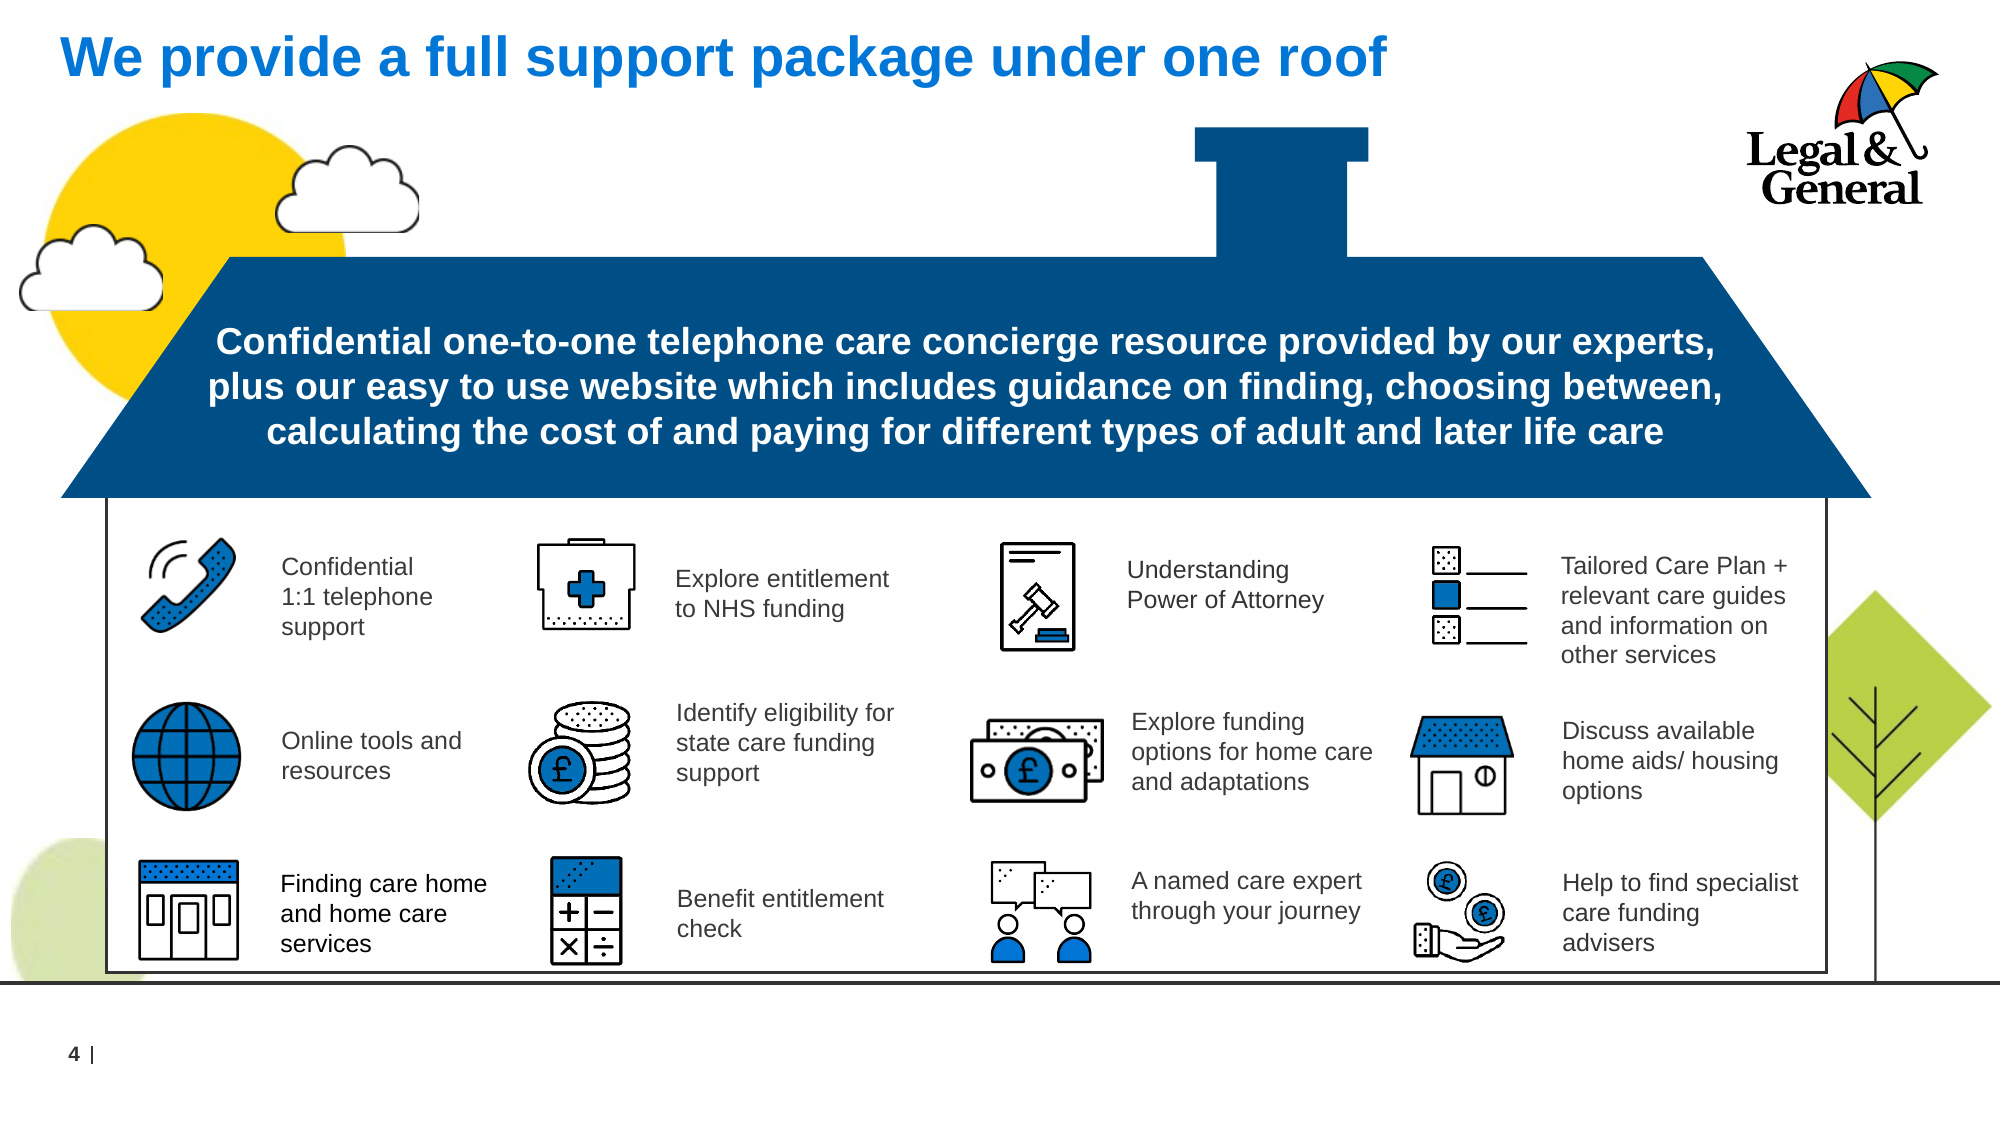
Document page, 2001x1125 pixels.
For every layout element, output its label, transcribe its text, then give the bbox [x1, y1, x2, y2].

title We provide a full support package under one roof [60, 20, 1725, 100]
text_box [1215, 163, 1348, 255]
picture [988, 858, 1094, 966]
picture [1759, 590, 1992, 982]
text_box [1194, 126, 1369, 163]
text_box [18, 113, 420, 416]
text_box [127, 524, 1815, 968]
text_box [105, 499, 1827, 838]
slide_number 4 [8, 1036, 80, 1070]
picture [11, 838, 268, 982]
text_box [155, 968, 1759, 974]
text_box Confidential one-to-one telephone care concierge resource provided by our experts, plus our easy to use website which includes guidance on finding, choosing between, calculating the cost of and paying for different types of adult and later life care [58, 255, 1874, 499]
